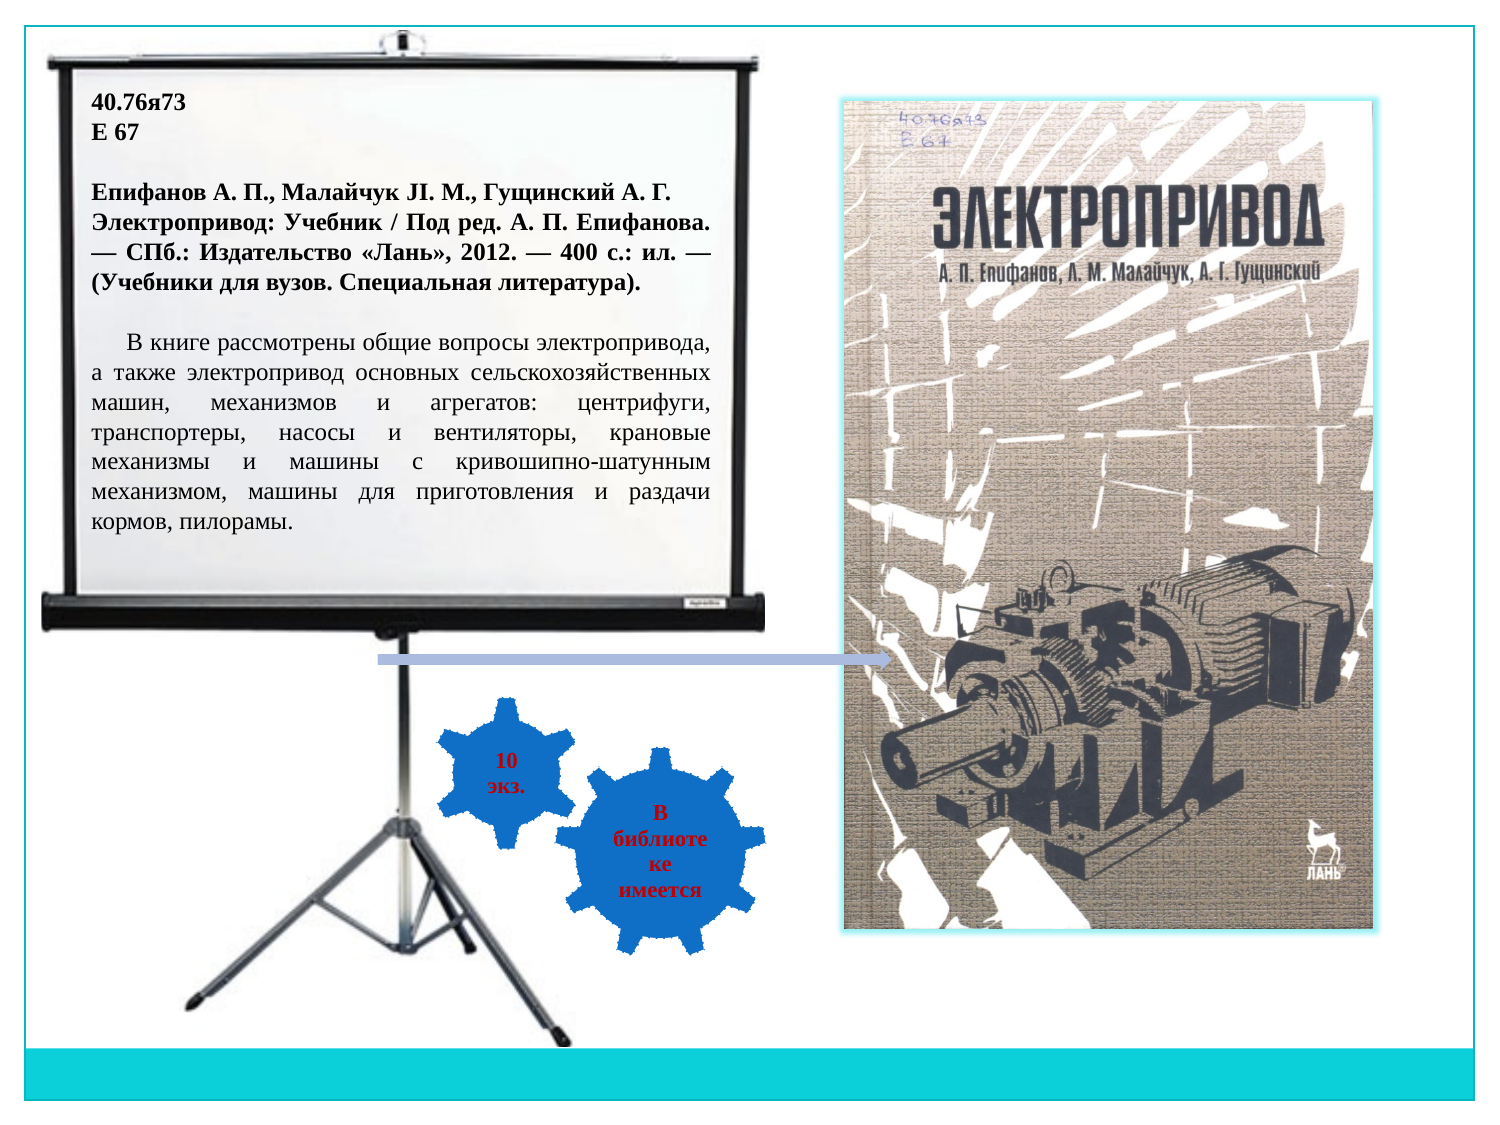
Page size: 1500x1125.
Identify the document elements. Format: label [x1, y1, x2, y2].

picture [41, 30, 766, 1047]
picture [844, 101, 1374, 929]
text_box [253, 609, 892, 1000]
